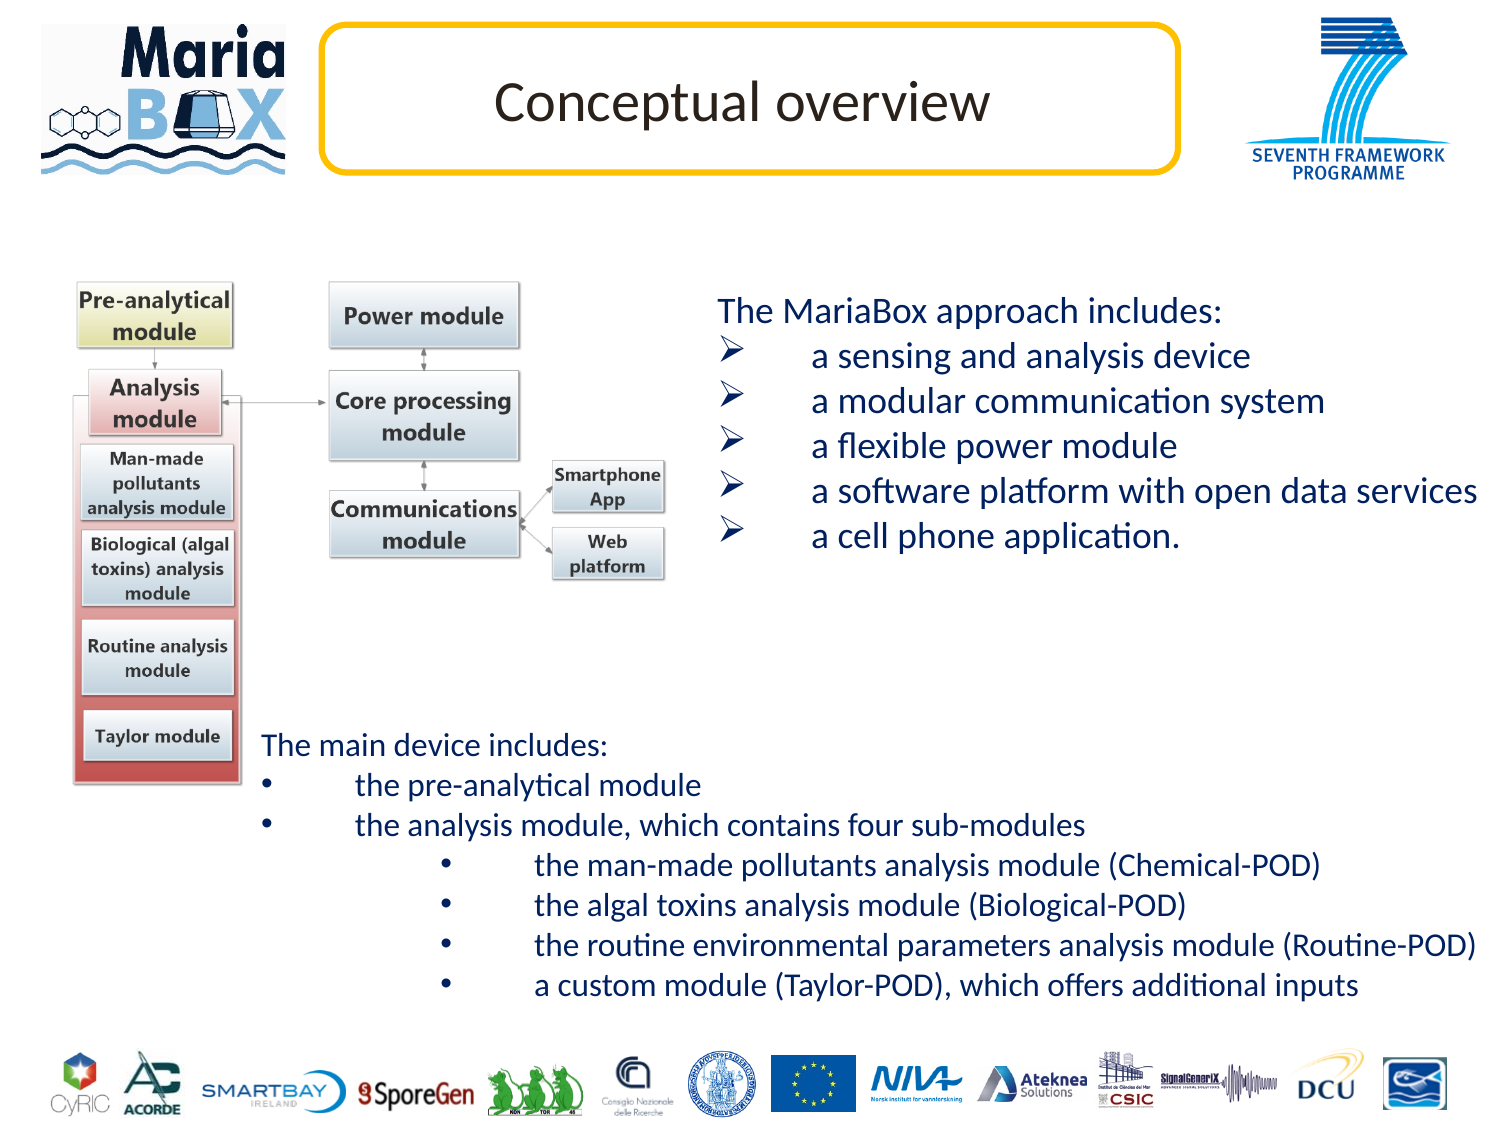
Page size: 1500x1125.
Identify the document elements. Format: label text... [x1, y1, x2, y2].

picture [686, 1049, 757, 1119]
picture [864, 1062, 968, 1106]
picture [1159, 1042, 1447, 1110]
picture [1235, 8, 1459, 190]
text_box Conceptual overview [319, 22, 1181, 175]
picture [326, 1098, 346, 1113]
picture [325, 1070, 346, 1089]
picture [354, 1072, 478, 1118]
picture [771, 1055, 856, 1112]
picture [41, 24, 286, 175]
text_box The MariaBox approach includes: a sensing and analysis device a modular communication system a flexible power module a software platform with open data services a cell phone application. [702, 278, 1500, 609]
text_box The main device includes: the pre-analytical module the analysis module, which contains four sub-modules the man-made pollutants analysis module (Chemical-POD) the algal toxins analysis module (Biological-POD) the routine environmental parameters analysis module (Routine-POD) a custom module (Taylor-POD), which offers additional inputs [246, 715, 1500, 1011]
picture [486, 1062, 584, 1118]
picture [70, 279, 669, 788]
picture [31, 1046, 185, 1122]
picture [202, 1070, 340, 1113]
picture [597, 1052, 676, 1122]
picture [1094, 1048, 1157, 1111]
picture [977, 1066, 1087, 1102]
